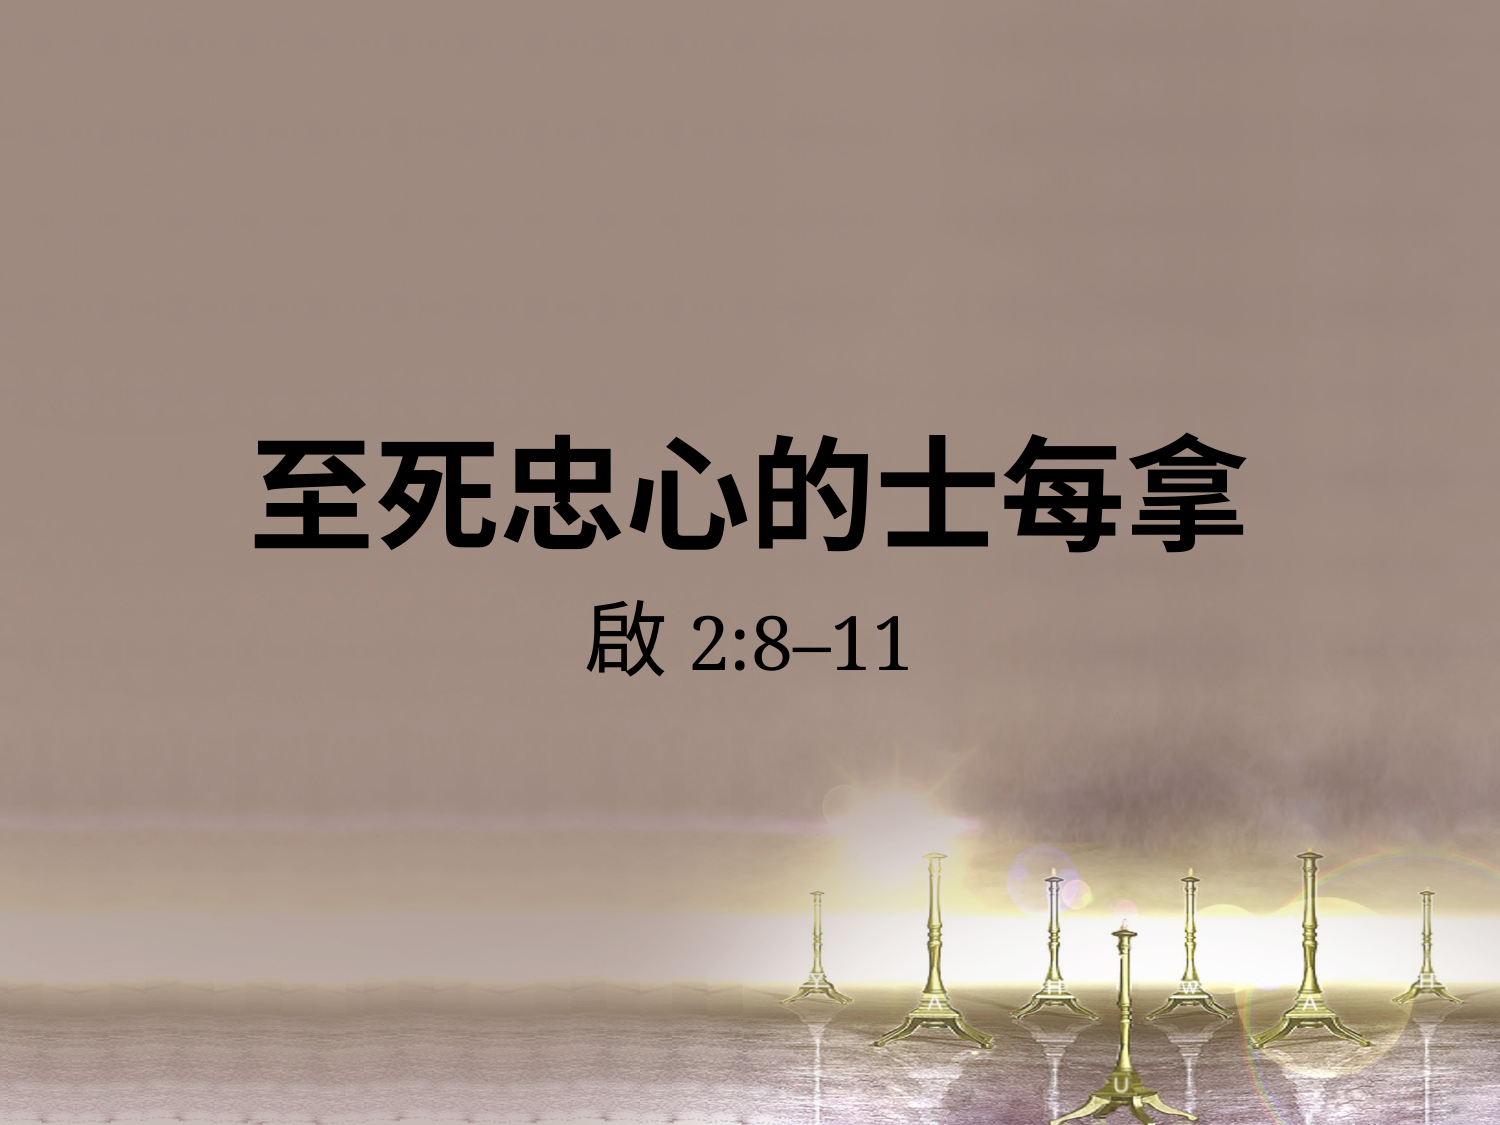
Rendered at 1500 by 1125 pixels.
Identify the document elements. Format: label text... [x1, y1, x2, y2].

subtitle 啟2:8–11 [187, 590, 1313, 863]
title 至死忠心的士每拿 [112, 184, 1388, 576]
